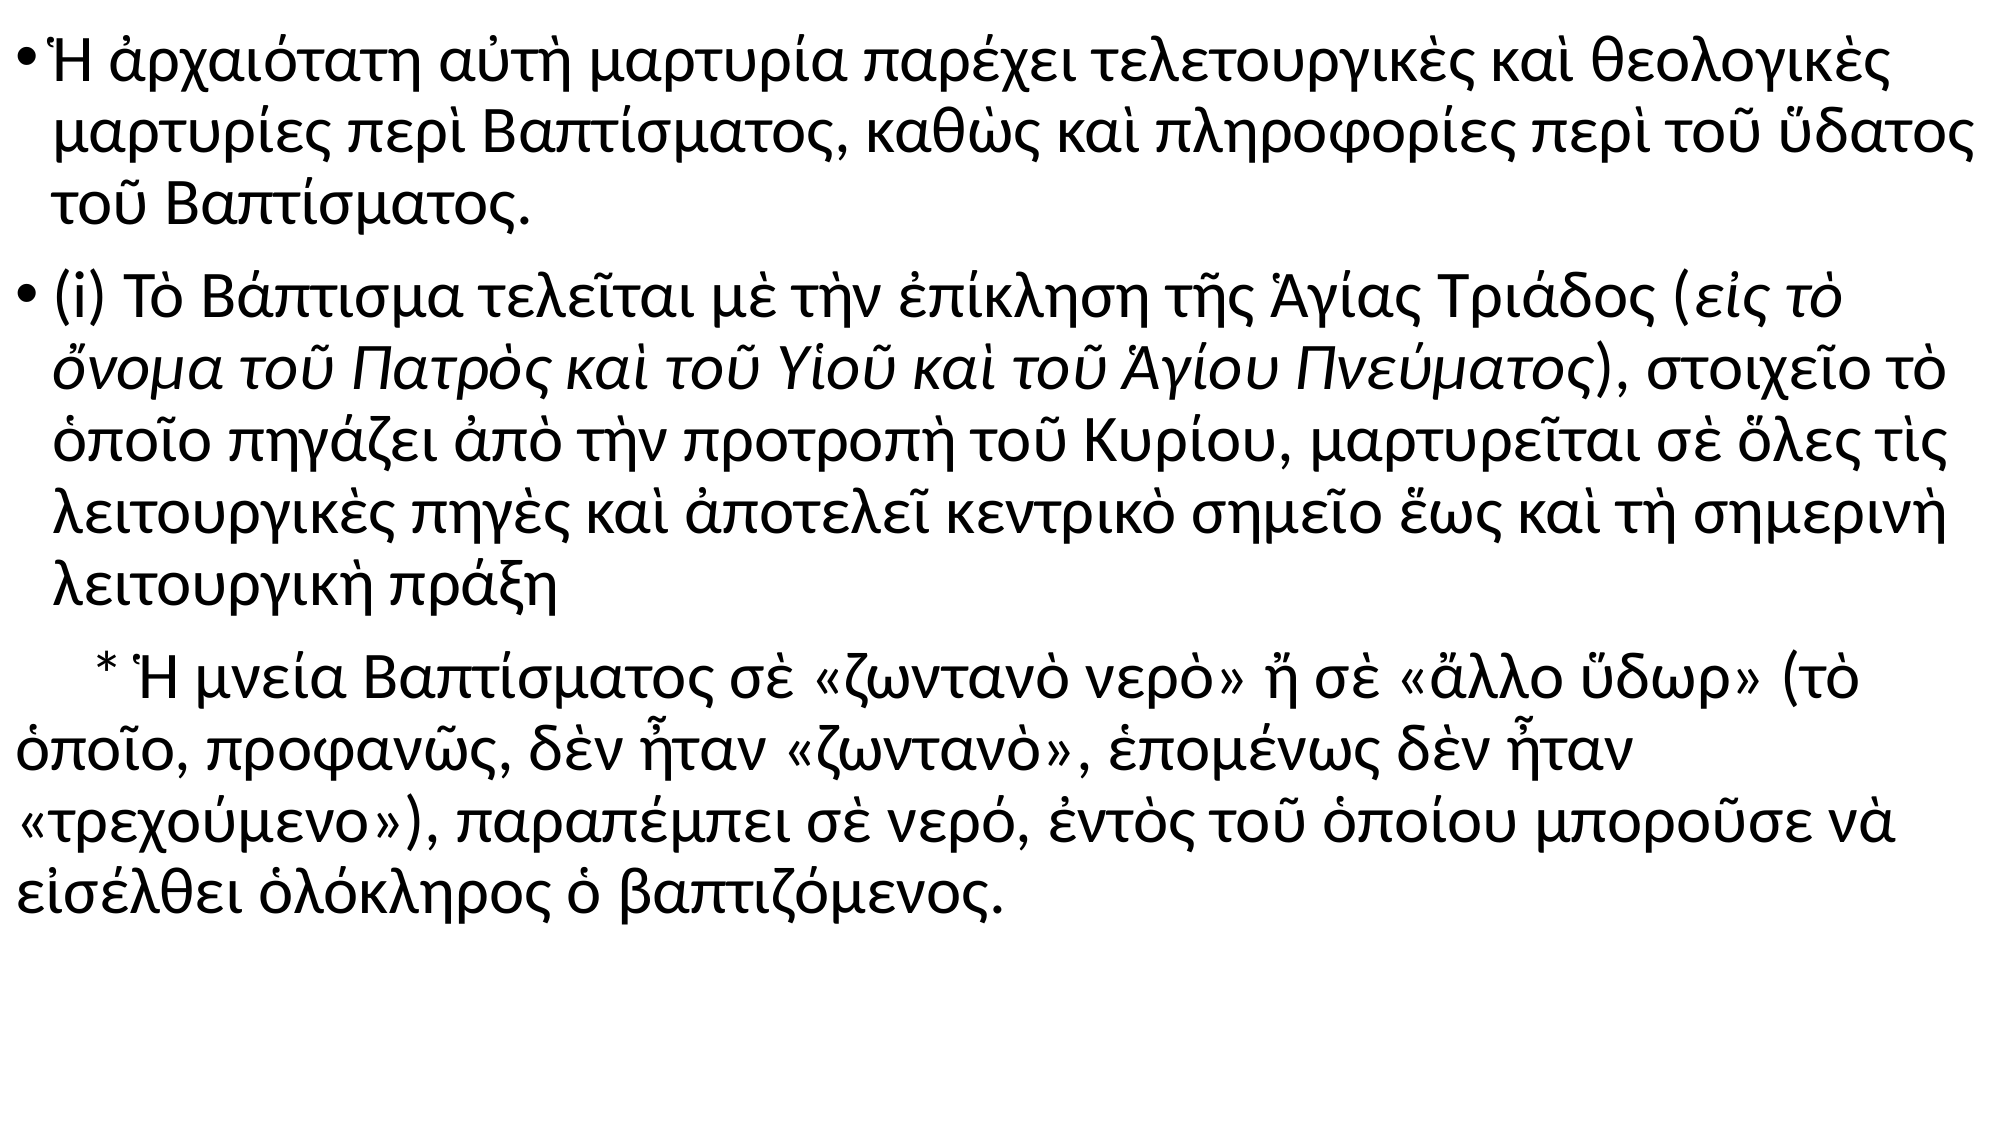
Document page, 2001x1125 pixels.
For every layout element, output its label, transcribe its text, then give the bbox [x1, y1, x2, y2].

list Ἡ ἀρχαιότατη αὐτὴ μαρτυρία παρέχει τελετουργικὲς καὶ θεολογικὲς μαρτυρίες περὶ Βαπτίσματος, καθὼς καὶ πληροφορίες περὶ τοῦ ὕδατος τοῦ Βαπτίσματος. (i) Τὸ Βάπτισμα τελεῖται μὲ τὴν ἐπίκληση τῆς Ἁγίας Τριάδος (εἰς τὸ ὄνομα τοῦ Πατρὸς καὶ τοῦ Υἱοῦ καὶ τοῦ Ἁγίου Πνεύματος), στοιχεῖο τὸ ὁποῖο πηγάζει ἀπὸ τὴν προτροπὴ τοῦ Κυρίου, μαρτυρεῖται σὲ ὅλες τὶς λειτουργικὲς πηγὲς καὶ ἀποτελεῖ κεντρικὸ σημεῖο ἕως καὶ τὴ σημερινὴ λειτουργικὴ πράξη * Ἡ μνεία Βαπτίσματος σὲ «ζωντανὸ νερὸ» ἤ σὲ «ἄλλο ὕδωρ» (τὸ ὁποῖο, προφανῶς, δὲν ἦταν «ζωντανὸ», ἑπομένως δὲν ἦταν «τρεχούμενο»), παραπέμπει σὲ νερό, ἐντὸς τοῦ ὁποίου μποροῦσε νὰ εἰσέλθει ὁλόκληρος ὁ βαπτιζόμενος. [0, 16, 2000, 1107]
